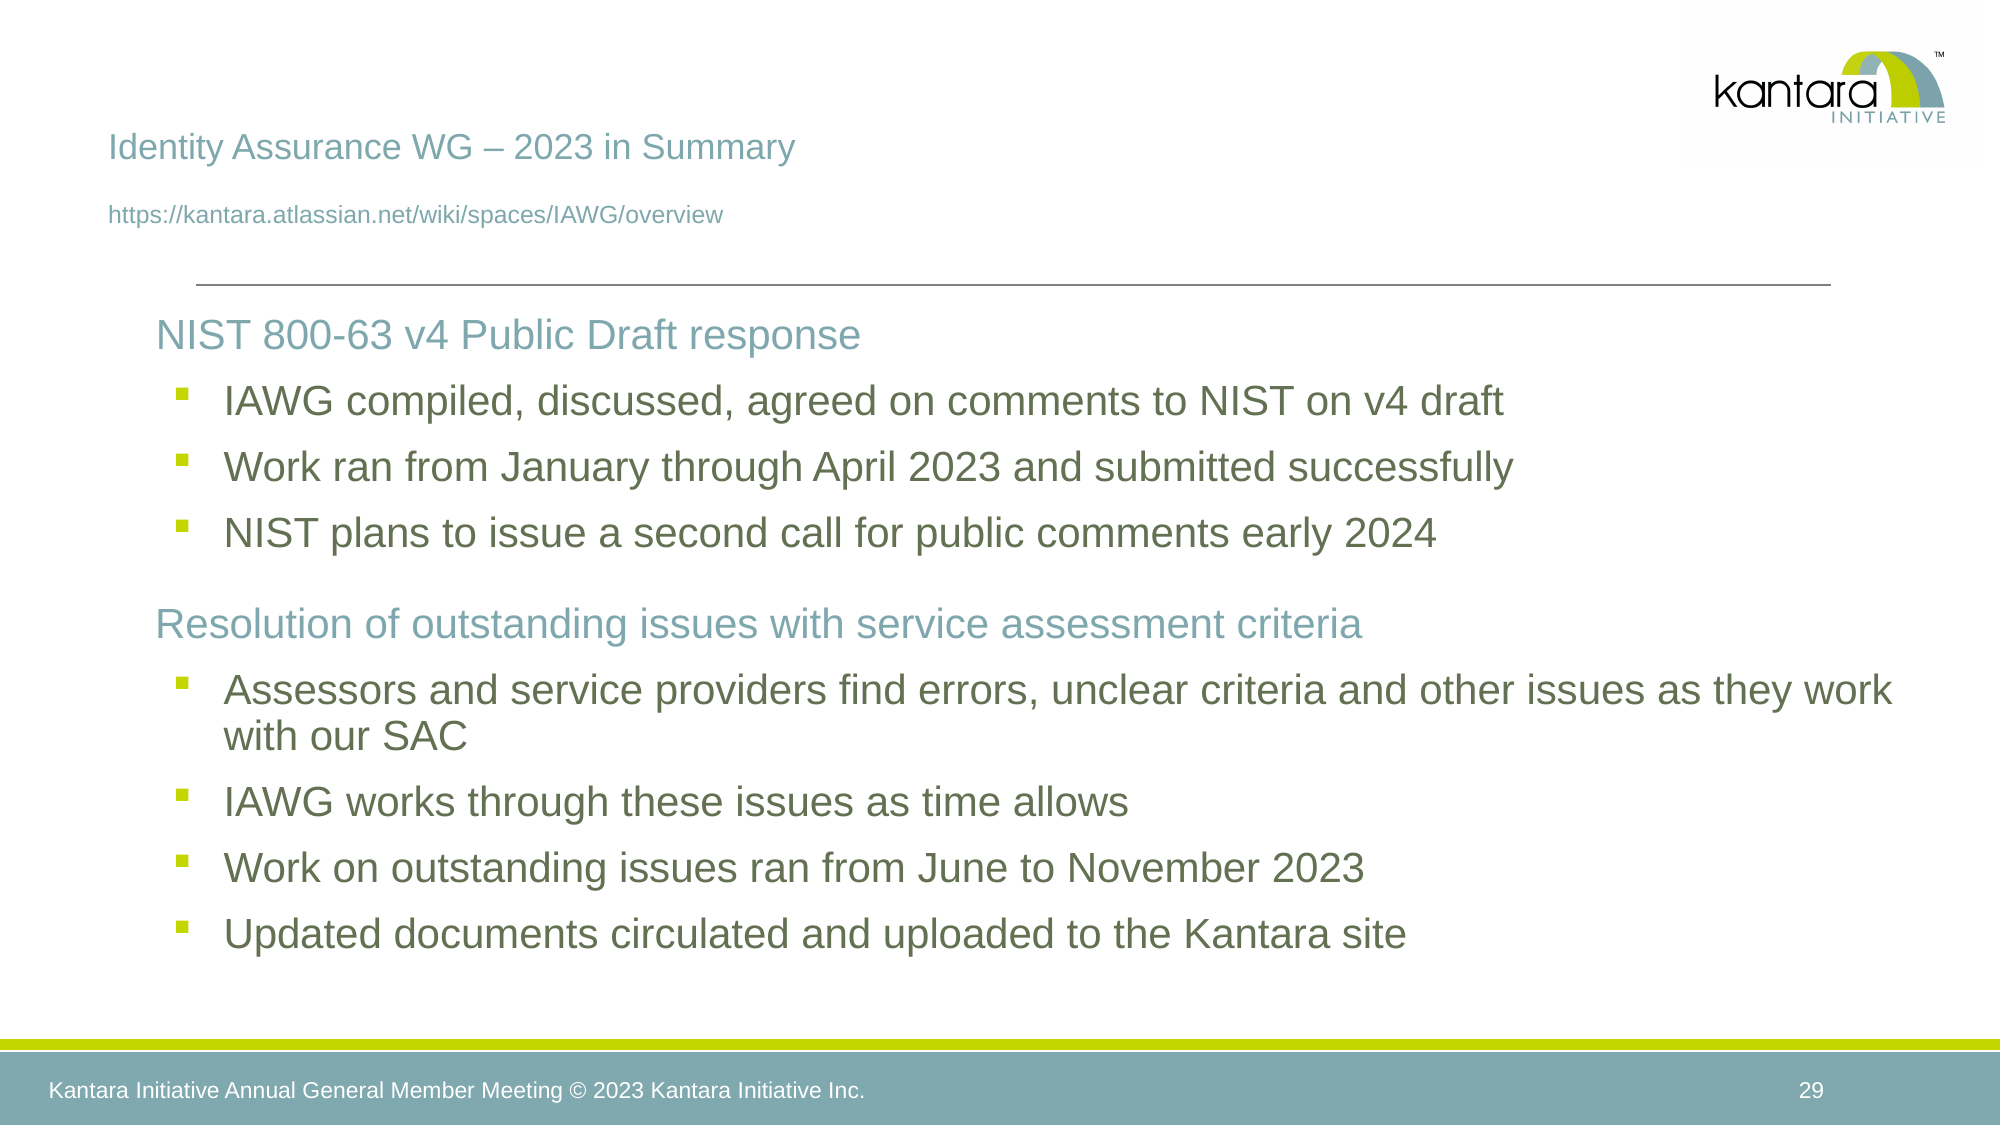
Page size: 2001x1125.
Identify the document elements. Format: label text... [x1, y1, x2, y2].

title Identity Assurance WG – 2023 in Summary https://kantara.atlassian.net/wiki/spaces/IAWG/overview [93, 120, 1744, 236]
list NIST 800-63 v4 Public Draft response IAWG compiled, discussed, agreed on comments to NIST on v4 draft Work ran from January through April 2023 and submitted successfully NIST plans to issue a second call for public comments early 2024 Resolution of outstanding issues with service assessment criteria Assessors and service providers find errors, unclear criteria and other issues as they work with our SAC IAWG works through these issues as time allows Work on outstanding issues ran from June to November 2023 Updated documents circulated and uploaded to the Kantara site [93, 305, 1977, 966]
picture [1679, 5, 1981, 169]
slide_number 29 [1624, 1059, 1840, 1120]
